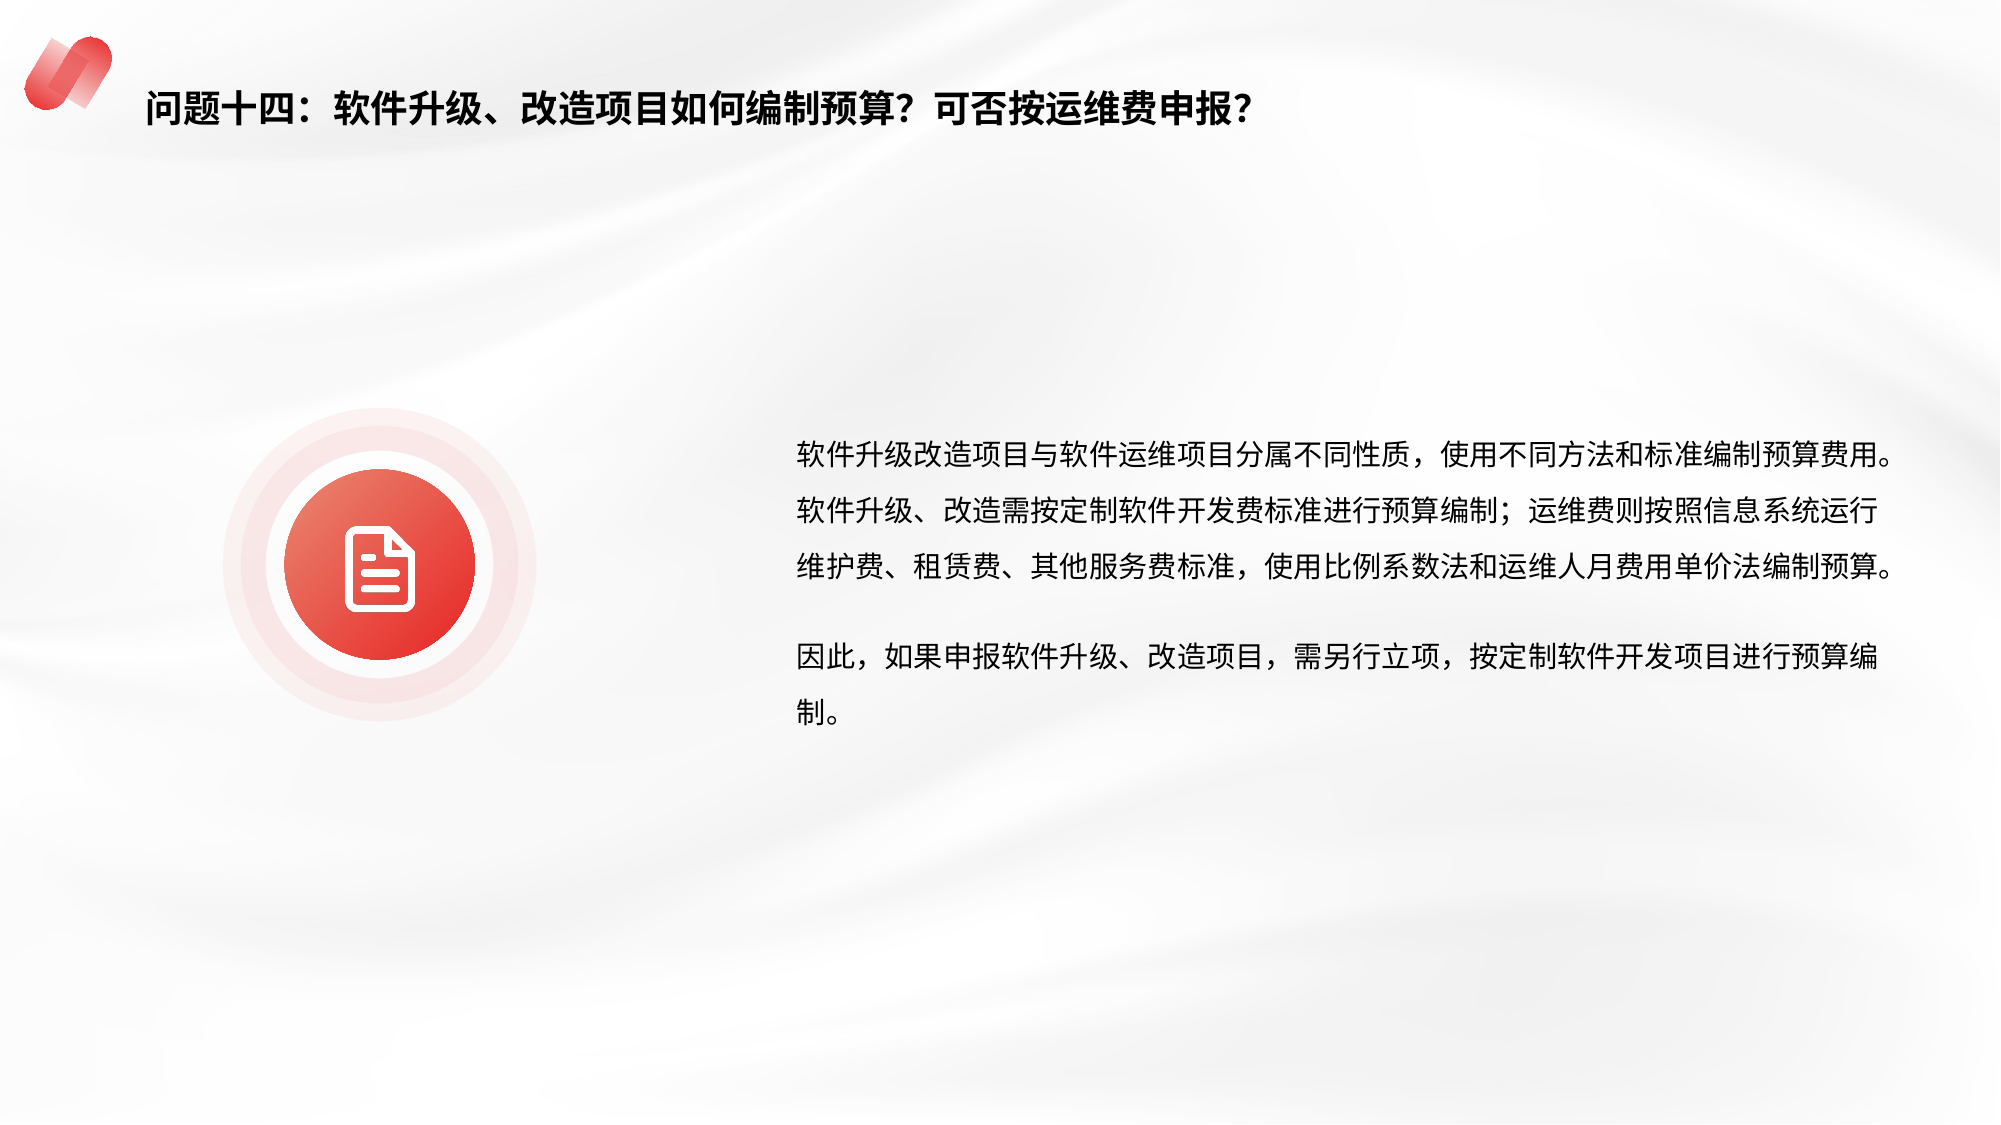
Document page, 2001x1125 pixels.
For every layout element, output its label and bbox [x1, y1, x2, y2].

picture [0, 0, 2000, 1125]
text_box [130, 315, 629, 814]
text_box [30, 33, 106, 113]
